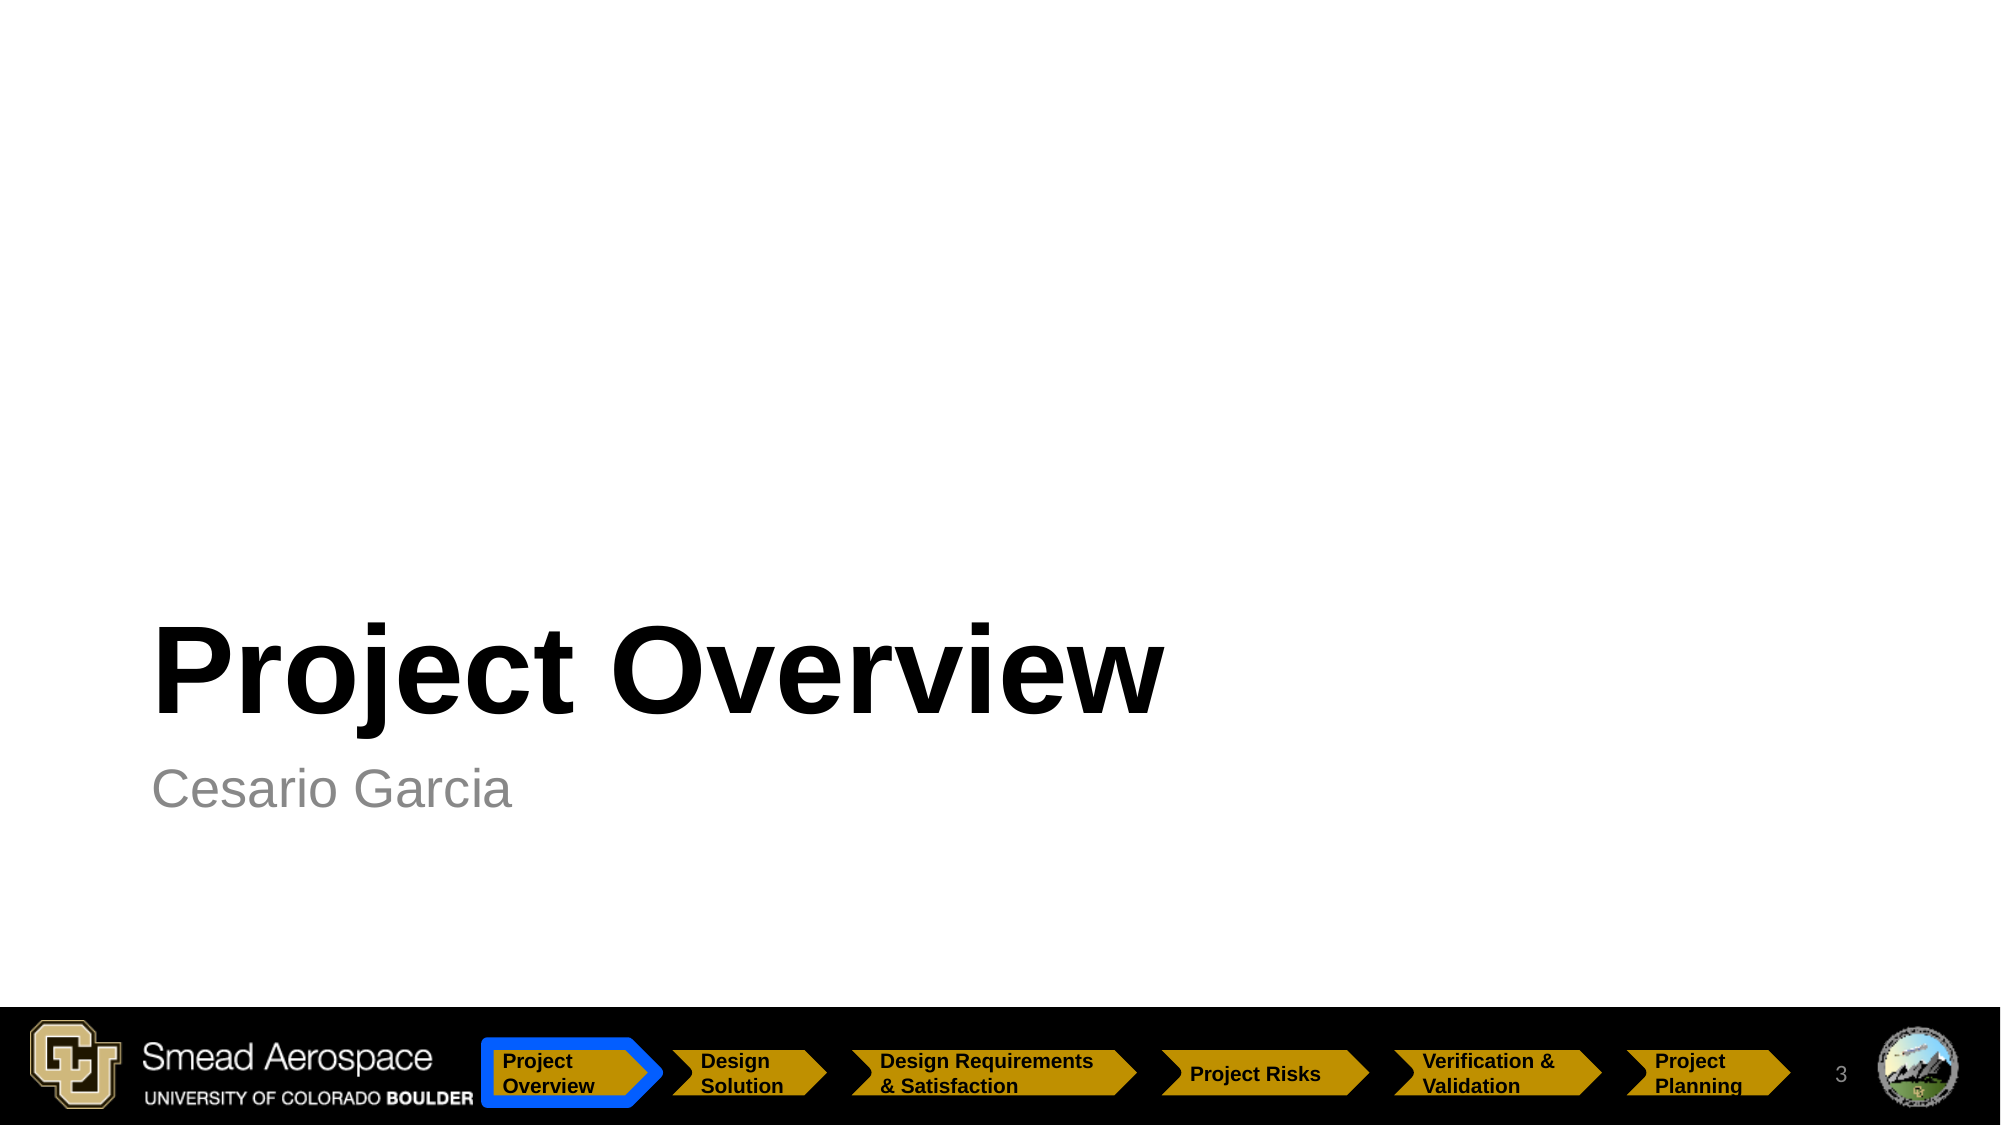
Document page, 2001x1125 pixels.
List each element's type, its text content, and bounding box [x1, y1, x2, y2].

text_box Project Risks [1146, 1043, 1379, 1102]
text_box Design Requirements & Satisfaction [836, 1043, 1147, 1102]
picture [1837, 1008, 2000, 1125]
list Cesario Garcia [136, 752, 1862, 999]
text_box Project Overview [487, 1043, 657, 1102]
slide_number 3 [1412, 1042, 1832, 1103]
picture [30, 1020, 473, 1109]
text_box Project Planning [1611, 1043, 1800, 1102]
text_box Verification & Validation [1378, 1043, 1612, 1102]
text_box Design Solution [656, 1043, 837, 1102]
title Project Overview [136, 280, 1862, 749]
